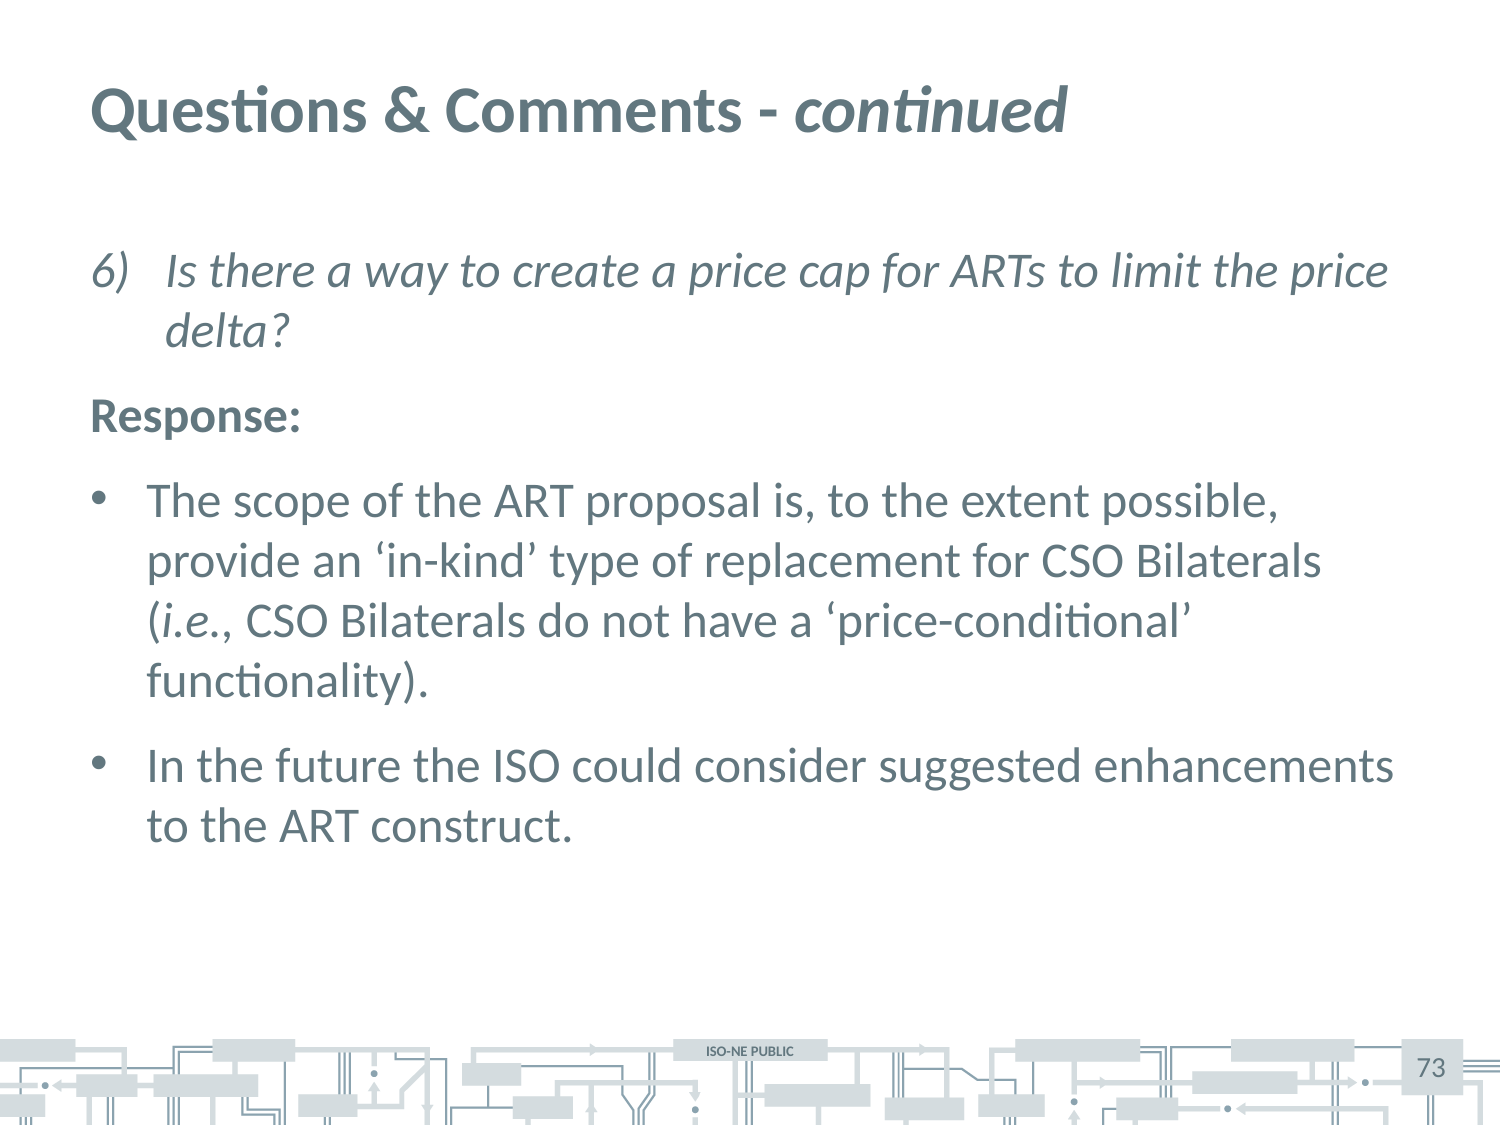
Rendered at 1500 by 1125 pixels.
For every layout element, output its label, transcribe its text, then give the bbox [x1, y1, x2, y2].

title Questions & Comments - continued [75, 12, 1425, 200]
picture [0, 1031, 1500, 1125]
list Is there a way to create a price cap for ARTs to limit the price delta? Response: The scope of the ART proposal is, to the extent possible, provide an ‘in-kind’ type of replacement for CSO Bilaterals (i.e., CSO Bilaterals do not have a ‘price-conditional’ functionality). In the future the ISO could consider suggested enhancements to the ART construct. [75, 229, 1425, 1020]
slide_number 73 [1400, 1044, 1463, 1088]
